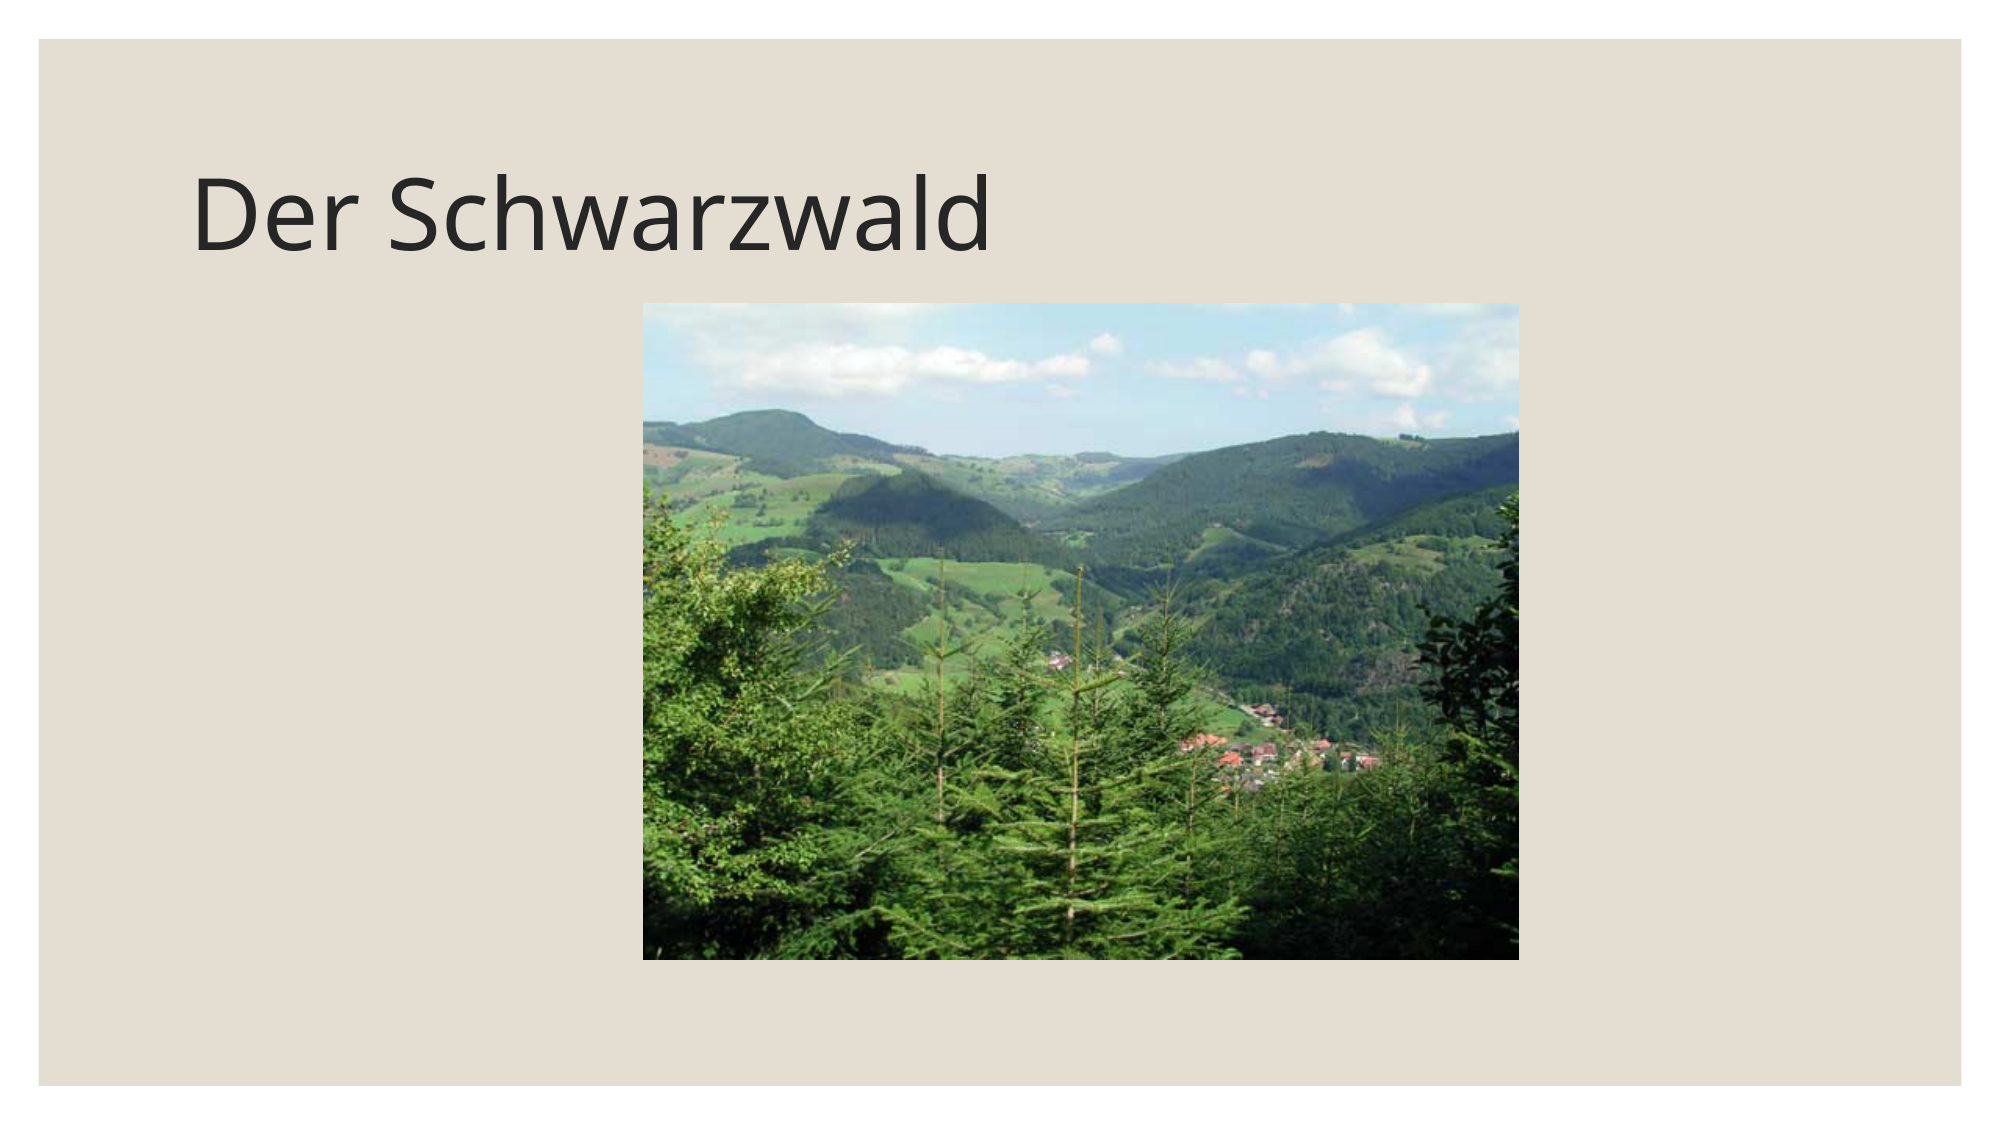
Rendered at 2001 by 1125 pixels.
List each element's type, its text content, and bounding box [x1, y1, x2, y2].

title Der Schwarzwald [174, 105, 1825, 331]
picture [643, 303, 1519, 960]
